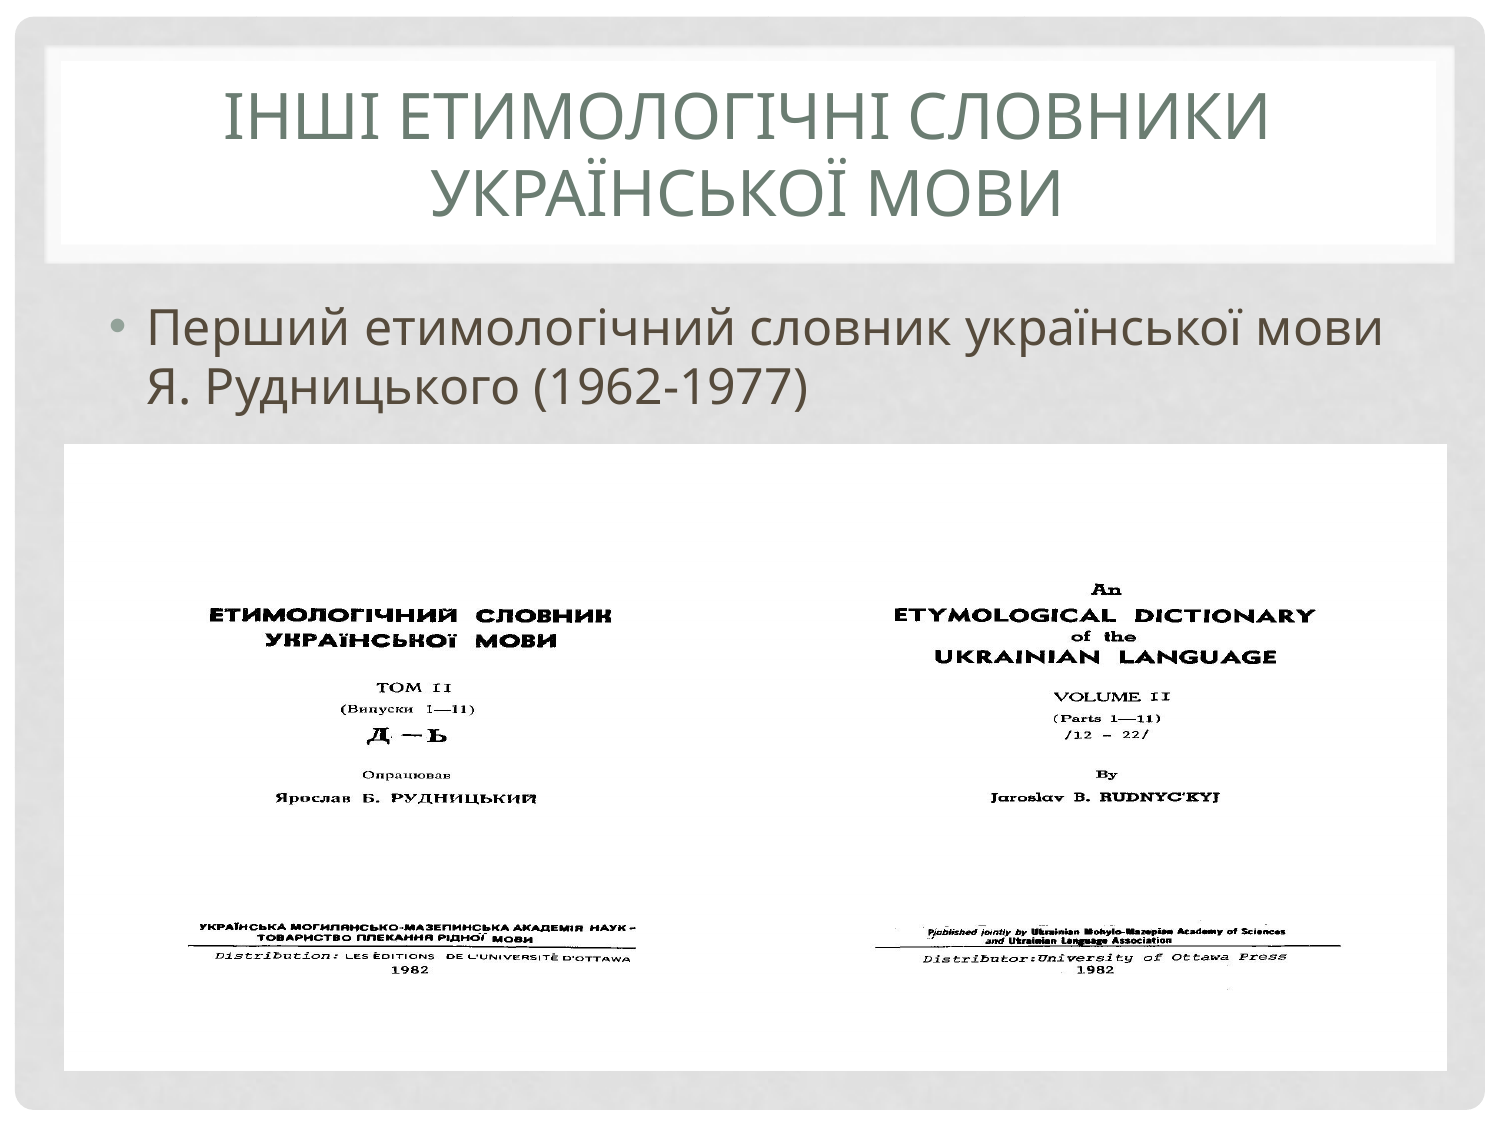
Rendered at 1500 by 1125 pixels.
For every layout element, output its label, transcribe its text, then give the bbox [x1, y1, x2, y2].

title Інші етимологічні словники української мови [69, 66, 1425, 238]
picture [64, 444, 1448, 1071]
list Перший етимологічний словник української мови Я. Рудницького (1962-1977) [75, 287, 1425, 444]
